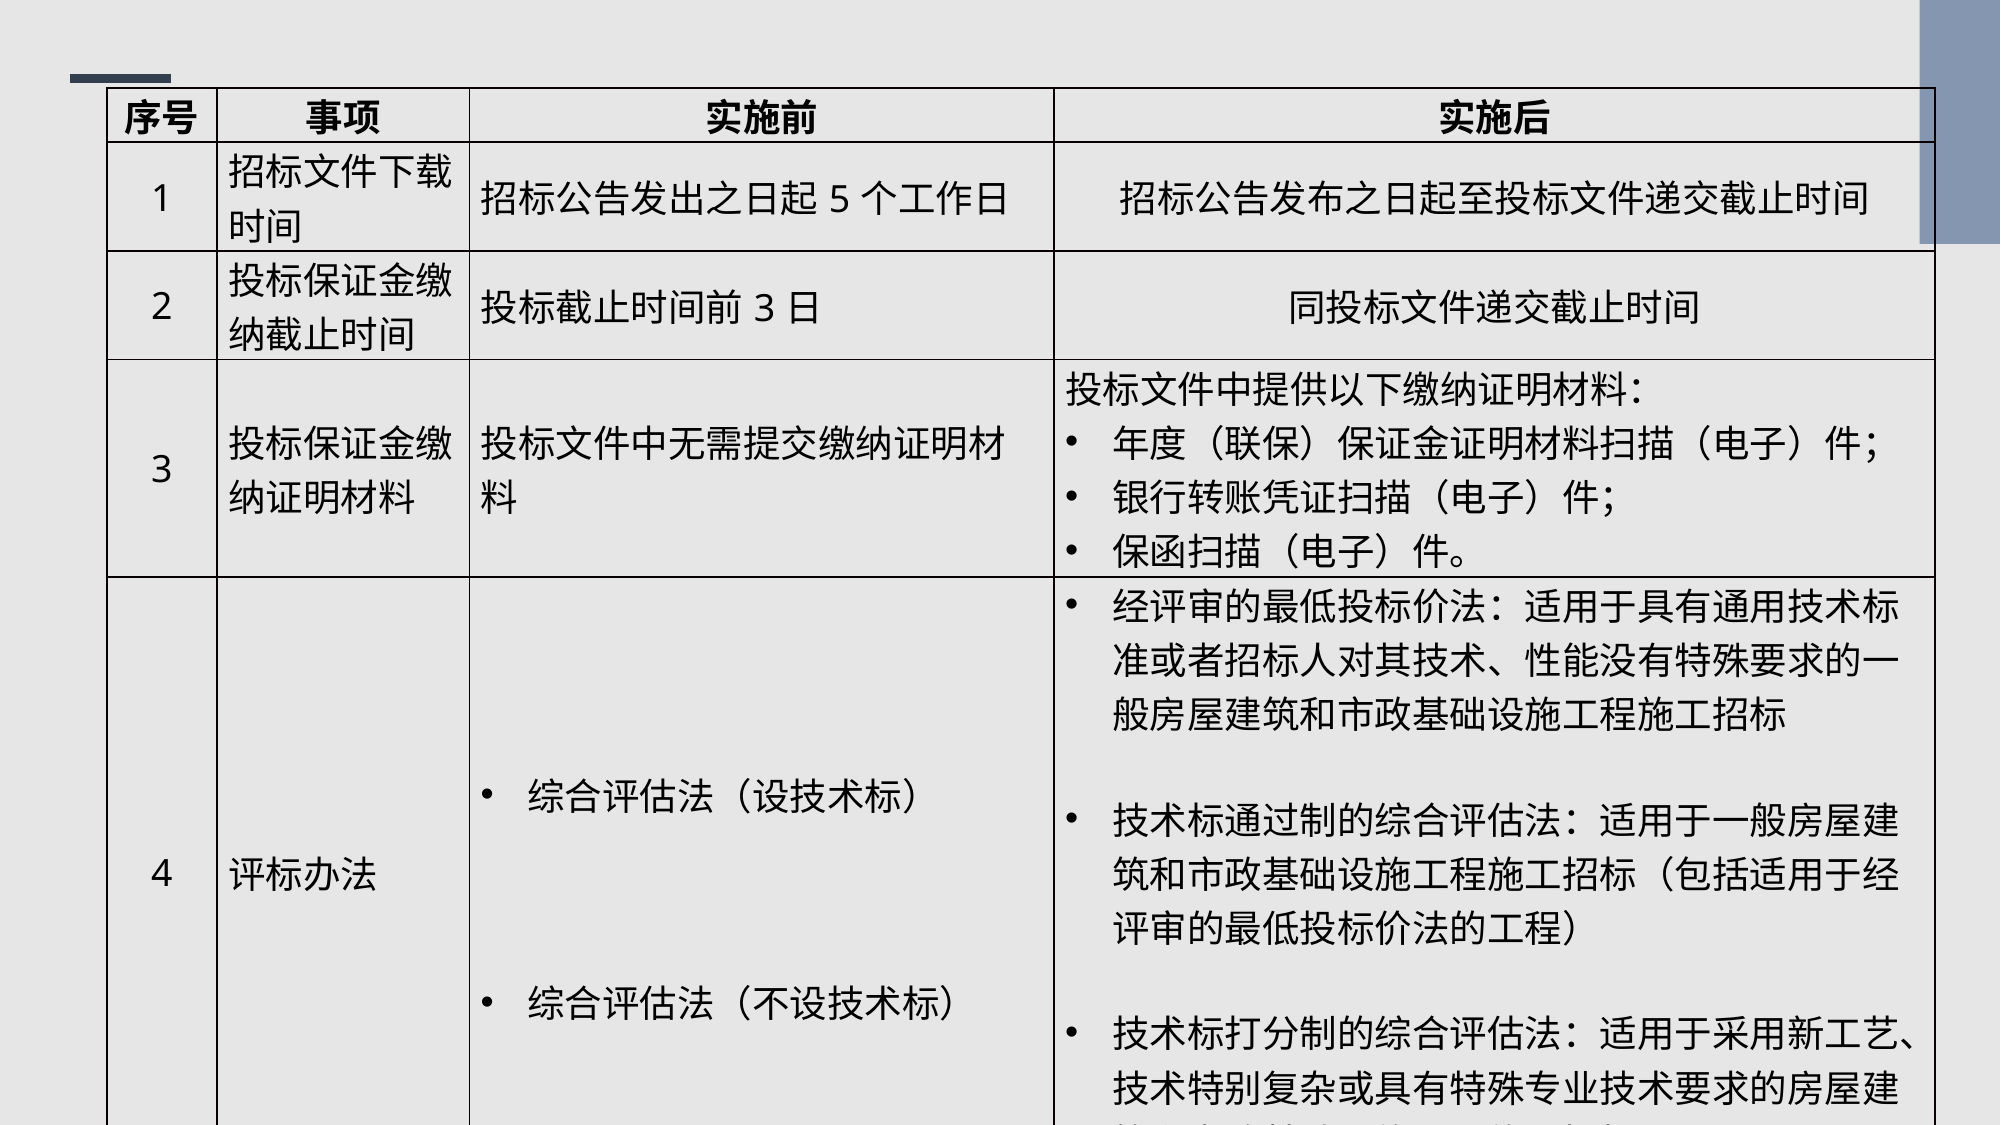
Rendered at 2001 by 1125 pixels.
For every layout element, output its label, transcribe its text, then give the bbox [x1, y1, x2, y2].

table_cell 投标保证金缴纳截止时间 [218, 252, 469, 359]
table_cell 招标文件下载时间 [218, 143, 469, 250]
table_cell 招标公告发布之日起至投标文件递交截止时间 [1055, 143, 1934, 250]
table_cell 招标公告发出之日起5个工作日 [470, 143, 1053, 250]
table_cell 1 [108, 143, 216, 250]
table_header 实施前 [470, 89, 1053, 141]
table_cell 3 [108, 360, 216, 576]
table_cell 投标截止时间前3日 [470, 252, 1053, 359]
table_cell 评标办法 [218, 578, 469, 1125]
table_header 实施后 [1055, 89, 1934, 141]
table_cell 投标保证金缴纳证明材料 [218, 360, 469, 576]
table_cell 同投标文件递交截止时间 [1055, 252, 1934, 359]
table_cell 2 [108, 252, 216, 359]
table_cell 综合评估法（设技术标） 综合评估法（不设技术标） [470, 578, 1053, 1125]
table_header 序号 [108, 89, 216, 141]
table_cell 经评审的最低投标价法：适用于具有通用技术标准或者招标人对其技术、性能没有特殊要求的一般房屋建筑和市政基础设施工程施工招标 技术标通过制的综合评估法：适用于一般房屋建筑和市政基础设施工程施工招标（包括适用于经评审的最低投标价法的工程） 技术标打分制的综合评估法：适用于采用新工艺、技术特别复杂或具有特殊专业技术要求的房屋建筑和市政基础设施工程施工招标。 [1055, 578, 1934, 1125]
table_cell 投标文件中提供以下缴纳证明材料： 年度（联保）保证金证明材料扫描（电子）件； 银行转账凭证扫描（电子）件； 保函扫描（电子）件。 [1055, 360, 1934, 576]
table_cell 4 [108, 578, 216, 1125]
table_header 事项 [218, 89, 469, 141]
table_cell 投标文件中无需提交缴纳证明材料 [470, 360, 1053, 576]
